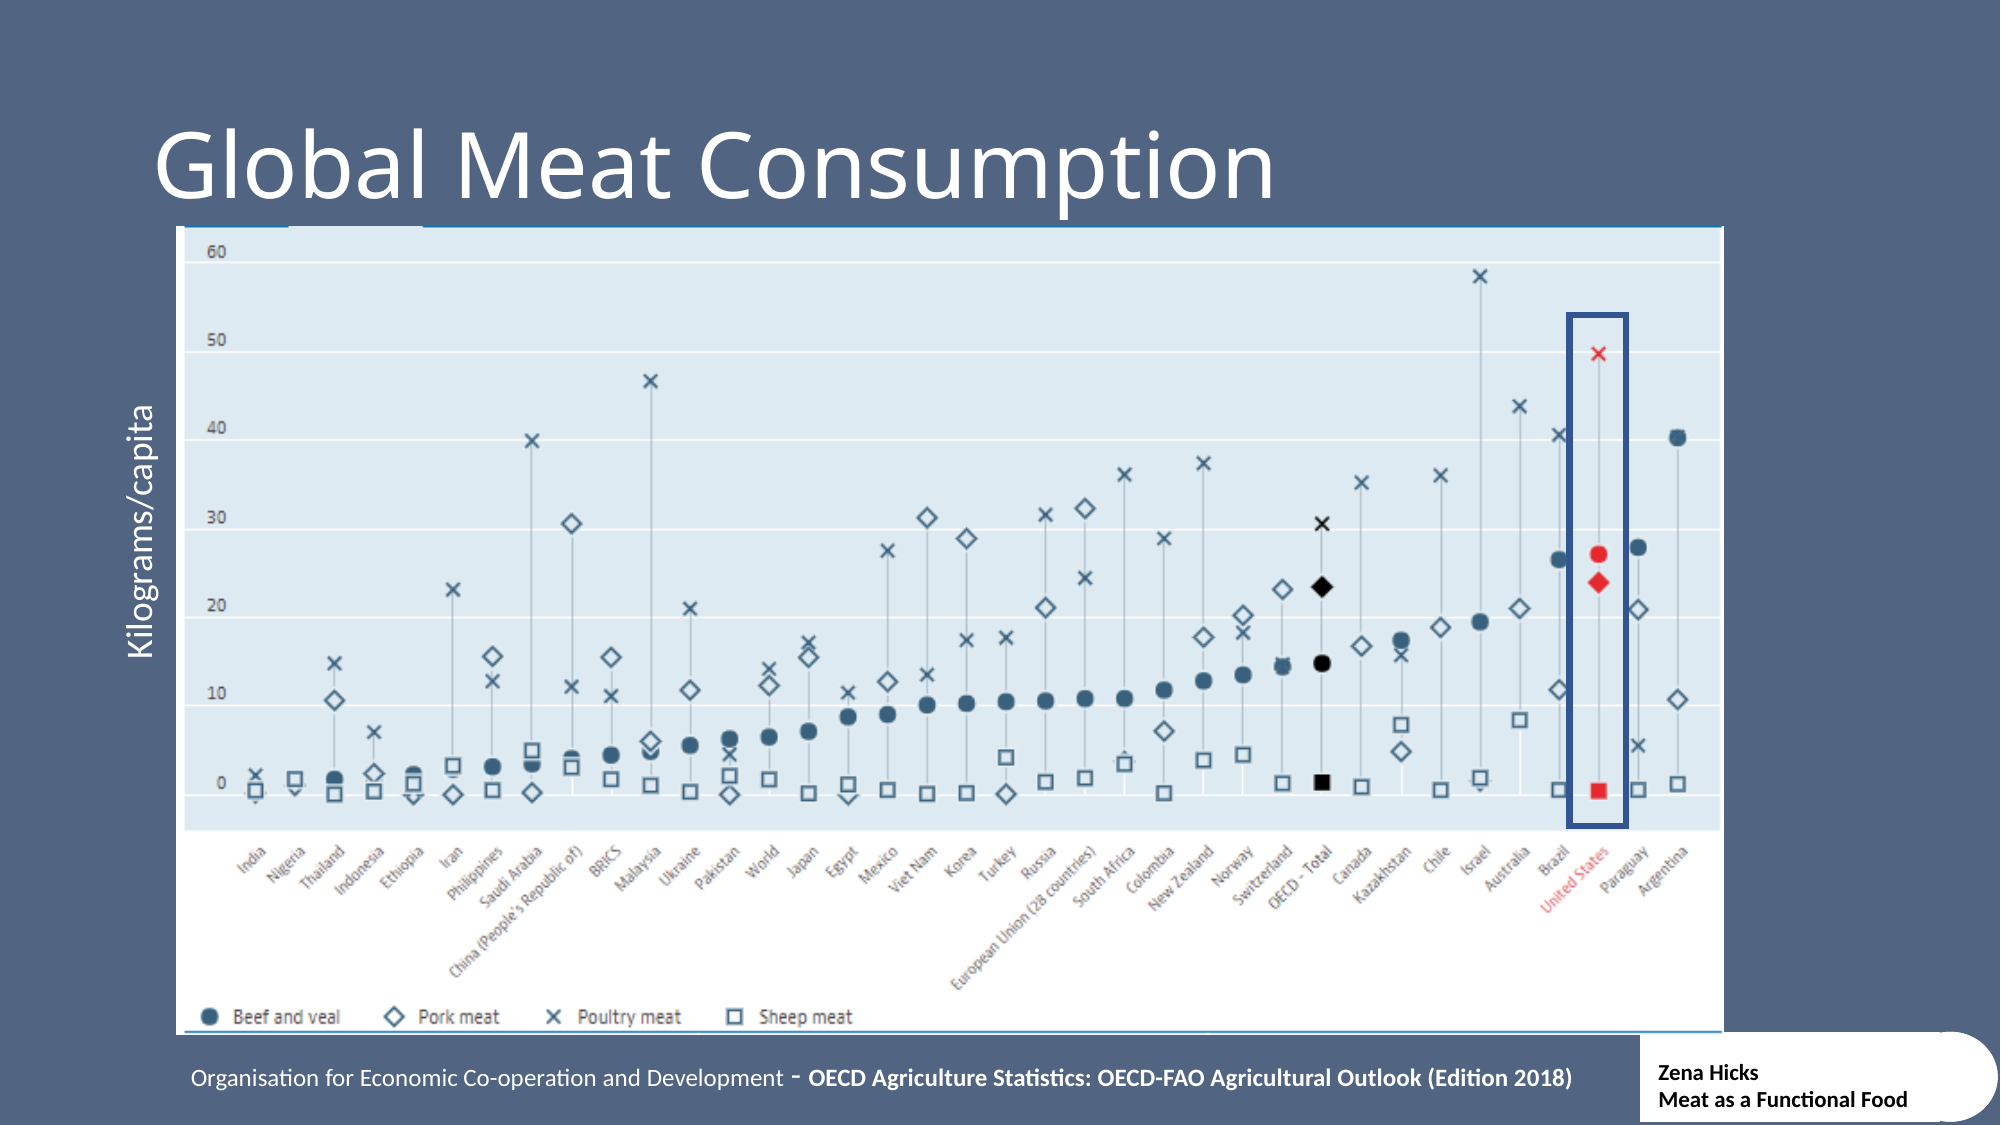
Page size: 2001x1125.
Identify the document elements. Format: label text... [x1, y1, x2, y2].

title Global Meat Consumption [137, 59, 1863, 278]
text_box Kilograms/capita [107, 250, 167, 674]
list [176, 226, 1724, 1035]
text_box Organisation for Economic Co-operation and Development - OECD Agriculture Statistics: OECD-FAO Agricultural Outlook (Edition 2018) [176, 1045, 1627, 1101]
